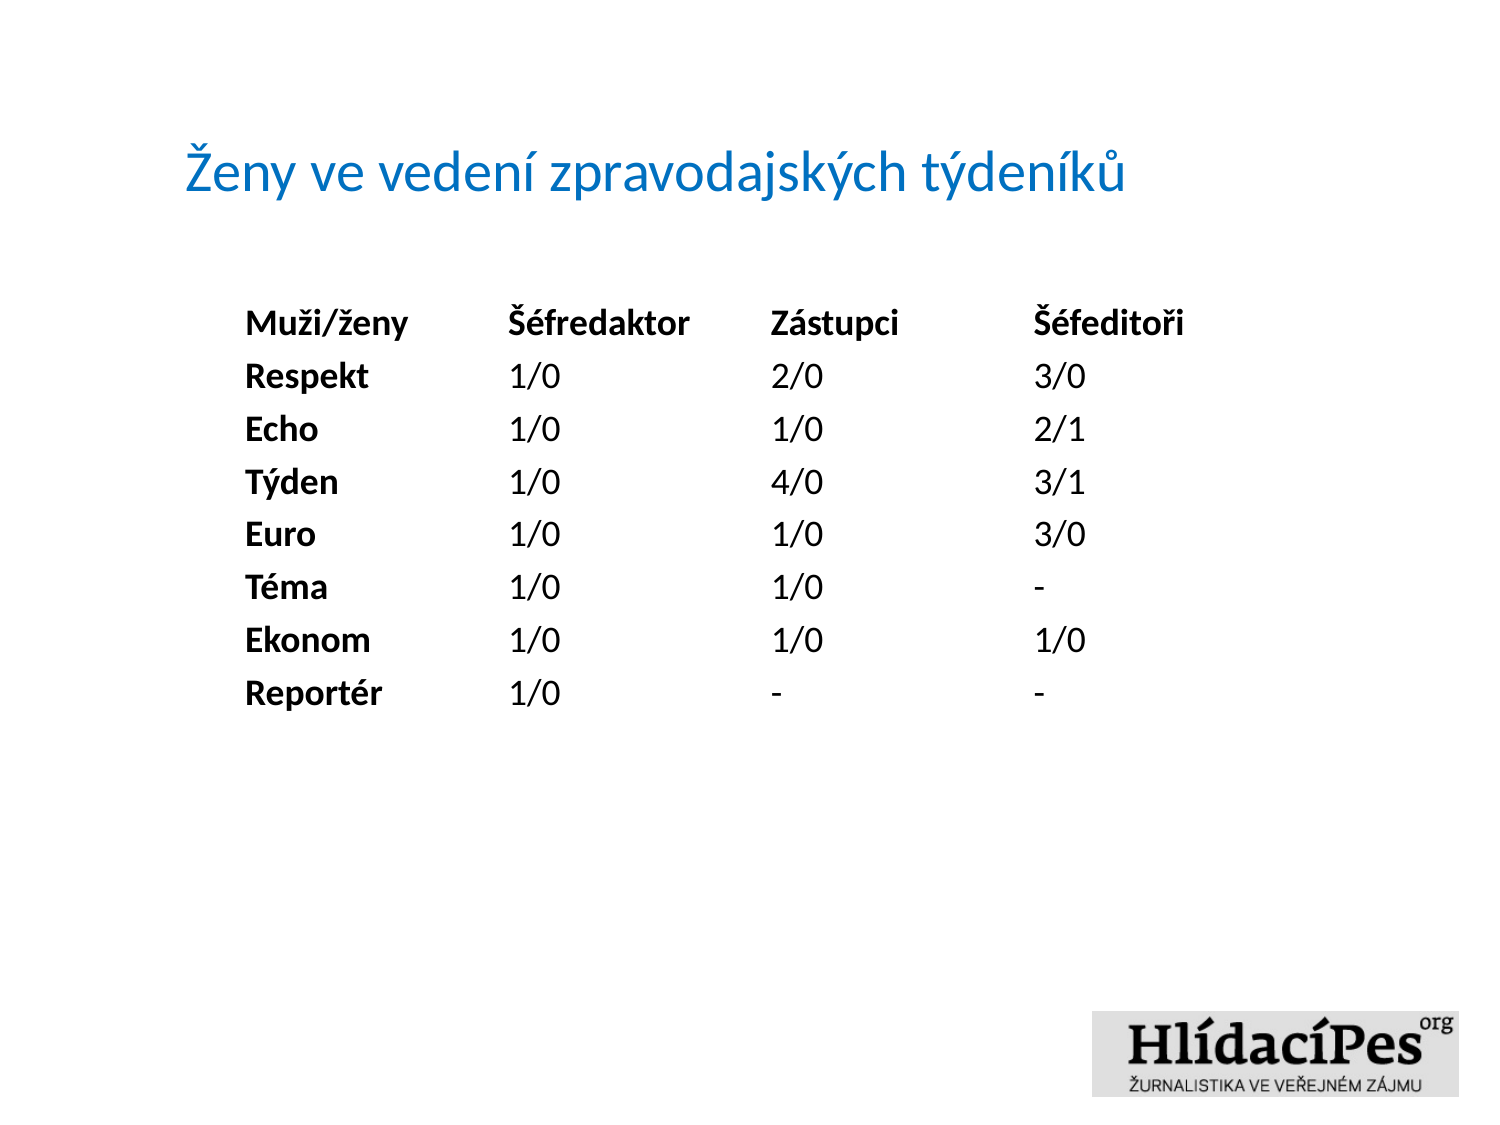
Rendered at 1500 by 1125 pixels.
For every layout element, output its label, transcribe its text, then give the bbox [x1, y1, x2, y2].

text_box Ženy ve vedení zpravodajských týdeníků [171, 125, 1341, 211]
table_cell 1/0 [493, 617, 756, 670]
table_cell Respekt [230, 353, 493, 406]
table_cell 1/0 [1019, 617, 1281, 670]
table_cell 1/0 [756, 617, 1019, 670]
table_header Zástupci [756, 300, 1019, 353]
table_header Šéfredaktor [493, 300, 756, 353]
table_header Šéfeditoři [1019, 300, 1281, 353]
table_cell 1/0 [756, 511, 1019, 564]
table_cell 3/0 [1019, 511, 1281, 564]
table_cell 1/0 [756, 406, 1019, 458]
table_cell 2/1 [1019, 406, 1281, 458]
table_cell 1/0 [756, 564, 1019, 617]
table_cell 1/0 [493, 670, 756, 722]
table_cell Téma [230, 564, 493, 617]
table_cell 1/0 [493, 564, 756, 617]
table_cell 3/0 [1019, 353, 1281, 406]
table_cell Euro [230, 511, 493, 564]
table_cell Týden [230, 458, 493, 511]
table_cell 1/0 [493, 353, 756, 406]
table_header Muži/ženy [230, 300, 493, 353]
table_cell - [1019, 564, 1281, 617]
table_cell 1/0 [493, 458, 756, 511]
table_cell Echo [230, 406, 493, 458]
table_cell Reportér [230, 670, 493, 722]
table_cell - [756, 670, 1019, 722]
table_cell 2/0 [756, 353, 1019, 406]
table_cell 3/1 [1019, 458, 1281, 511]
table_cell 1/0 [493, 406, 756, 458]
picture [1092, 1011, 1459, 1097]
table_cell 4/0 [756, 458, 1019, 511]
table_cell - [1019, 670, 1281, 722]
table_cell 1/0 [493, 511, 756, 564]
table_cell Ekonom [230, 617, 493, 670]
